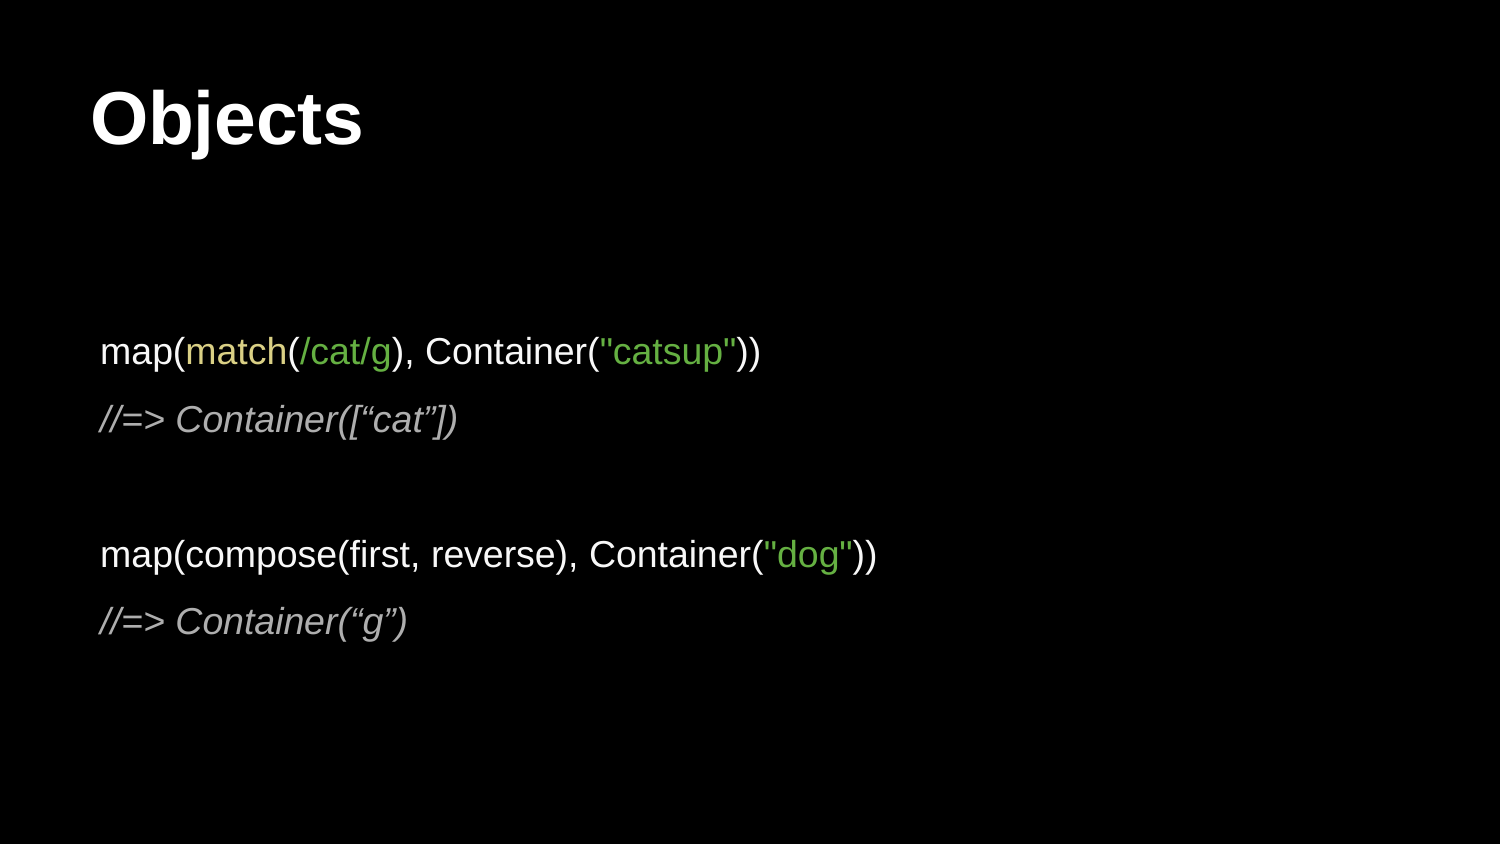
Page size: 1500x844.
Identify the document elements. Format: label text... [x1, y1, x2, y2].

list map(match(/cat/g), Container("catsup")) //=> Container([“cat”]) map(compose(first, reverse), Container("dog")) //=> Container(“g”) [53, 289, 1170, 743]
title Objects [75, 33, 1425, 175]
